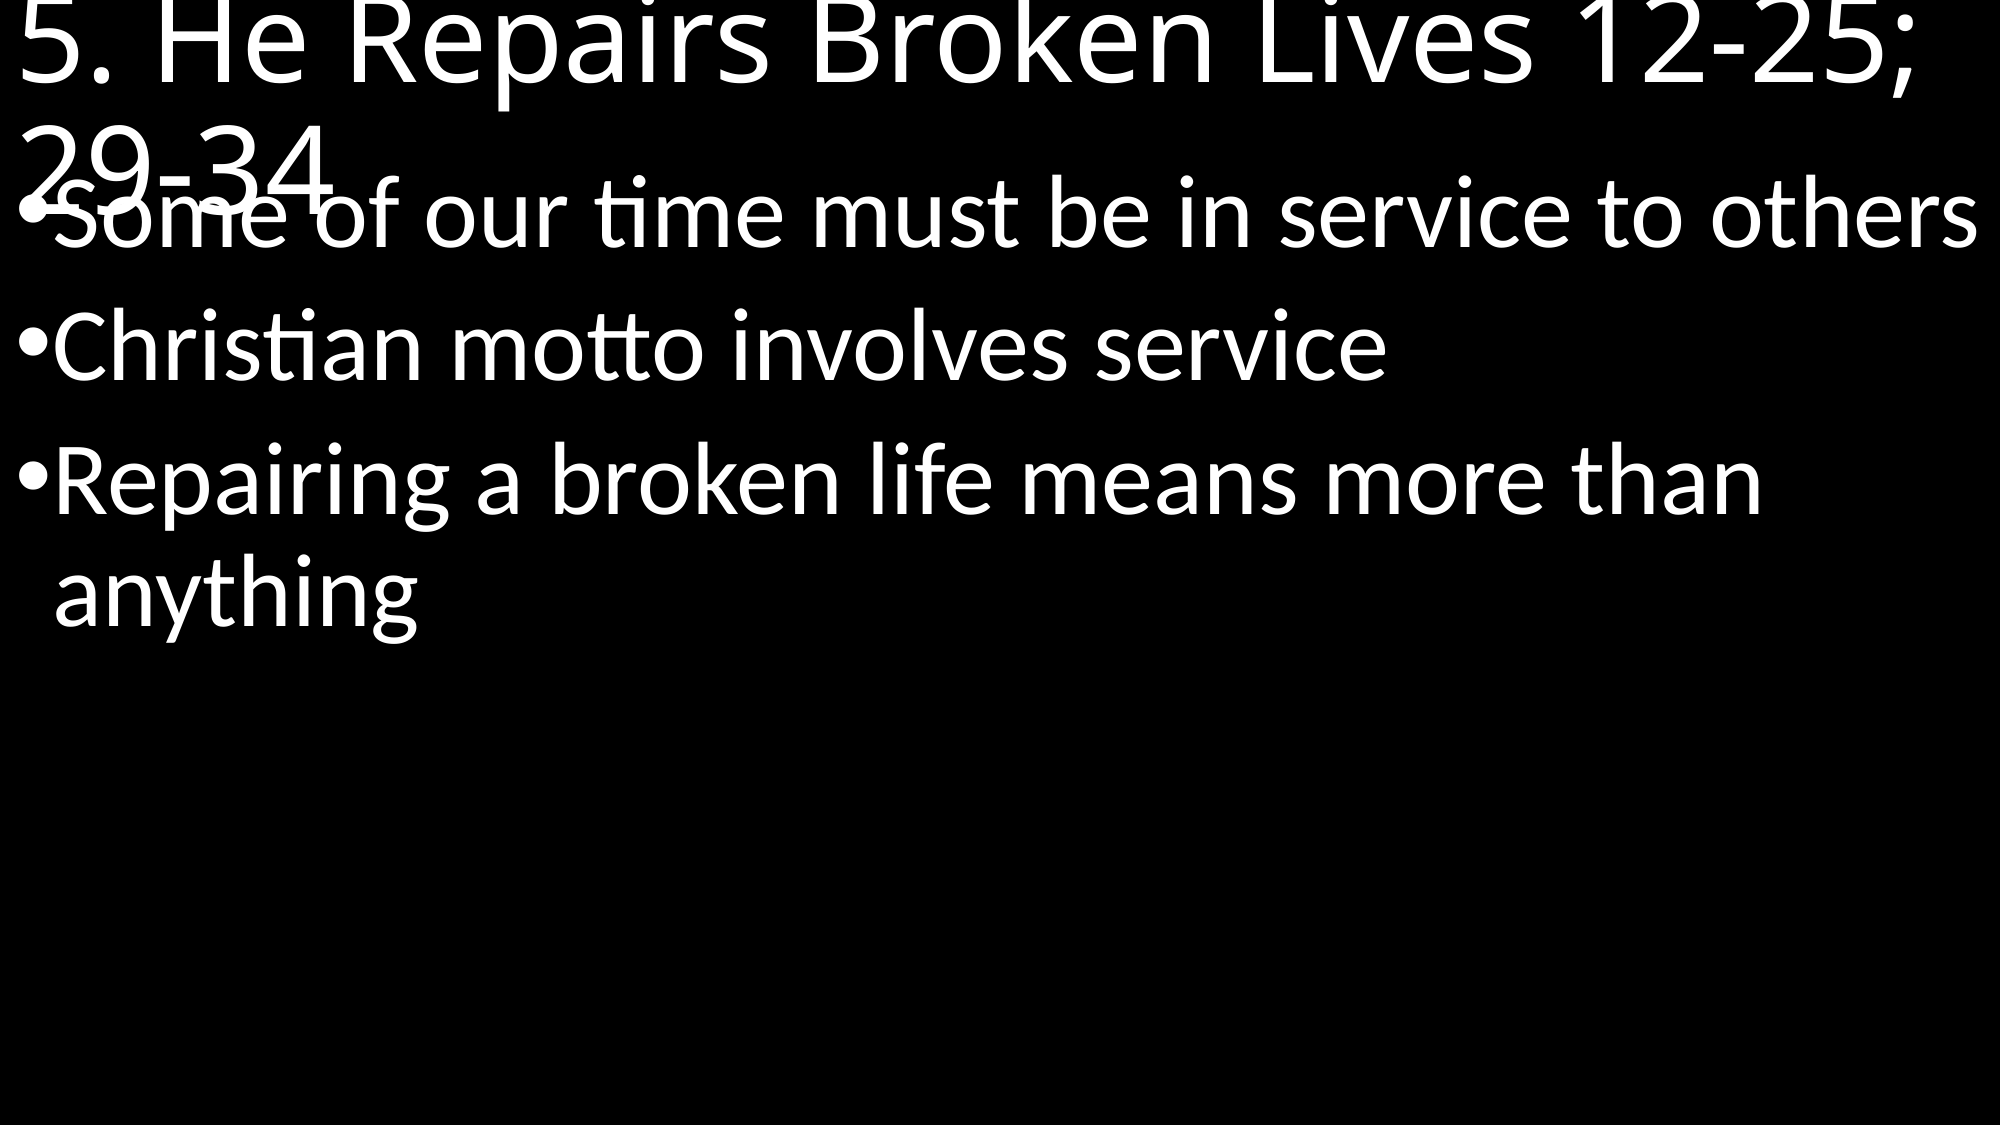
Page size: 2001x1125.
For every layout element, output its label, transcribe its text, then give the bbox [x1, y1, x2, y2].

list Some of our time must be in service to others Christian motto involves service Repairing a broken life means more than anything [0, 149, 2000, 1125]
title 5. He Repairs Broken Lives 12-25; 29-34 [0, 0, 2000, 149]
